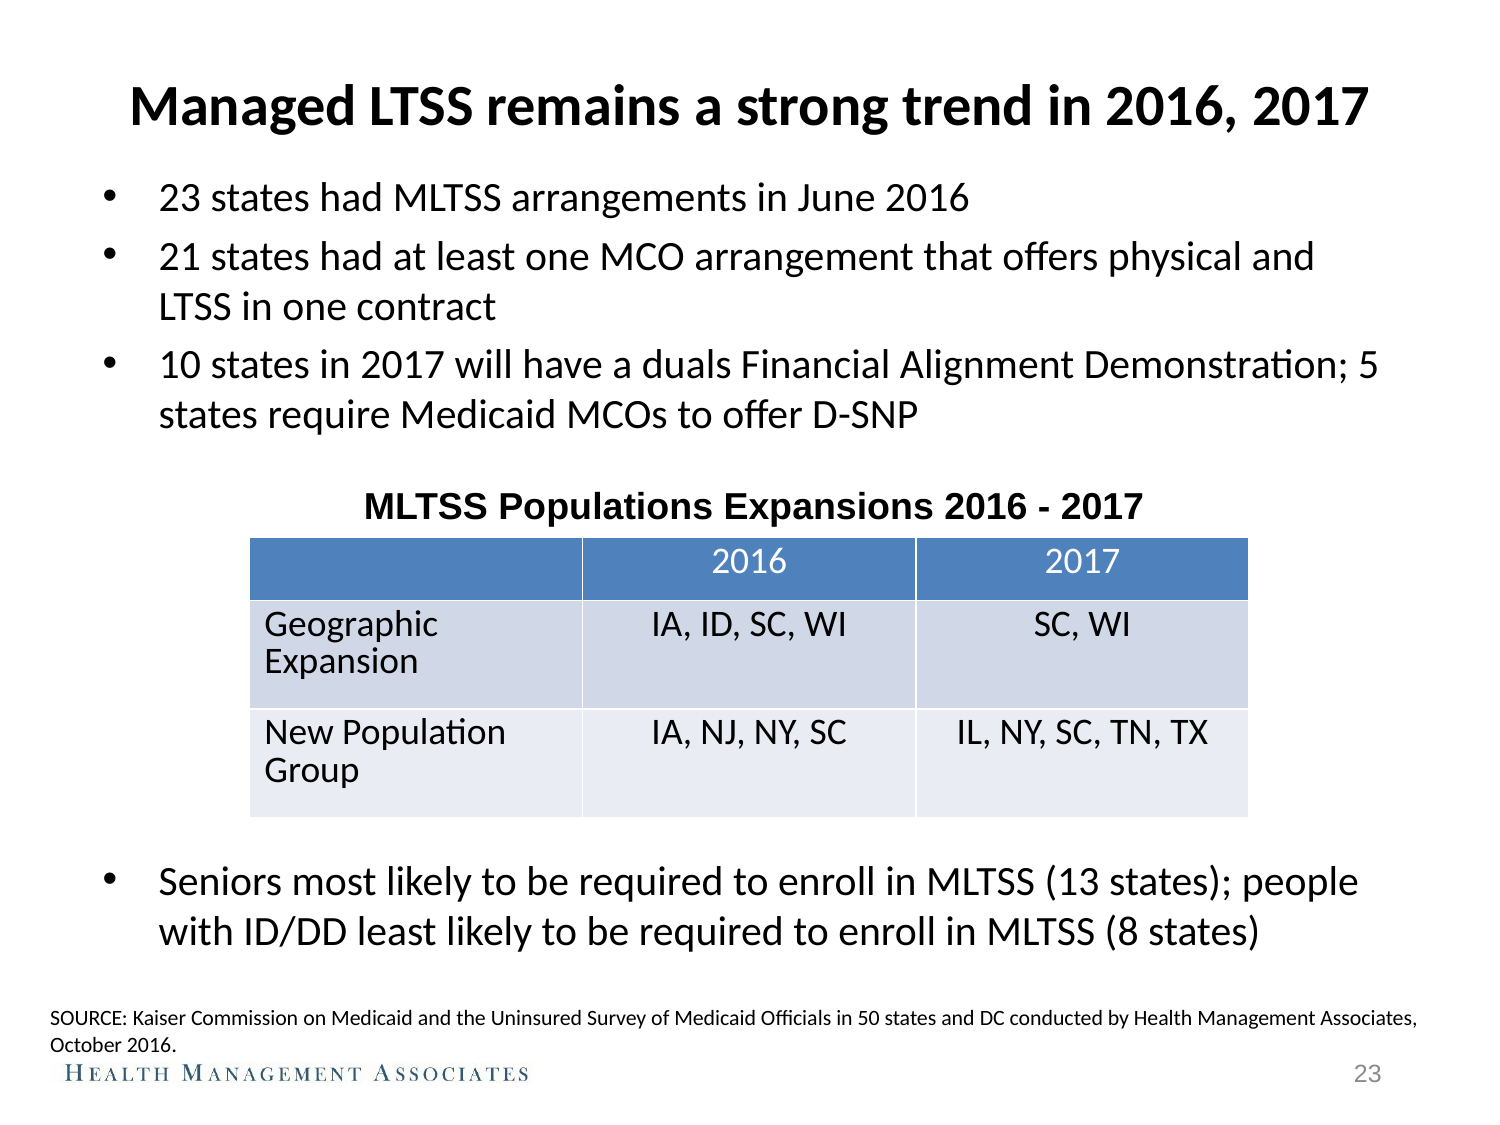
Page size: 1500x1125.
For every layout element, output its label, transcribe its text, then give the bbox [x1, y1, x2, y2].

list 23 states had MLTSS arrangements in June 2016 21 states had at least one MCO arrangement that offers physical and LTSS in one contract 10 states in 2017 will have a duals Financial Alignment Demonstration; 5 states require Medicaid MCOs to offer D-SNP Seniors most likely to be required to enroll in MLTSS (13 states); people with ID/DD least likely to be required to enroll in MLTSS (8 states) [87, 211, 1400, 943]
text_box SOURCE: Kaiser Commission on Medicaid and the Uninsured Survey of Medicaid Officials in 50 states and DC conducted by Health Management Associates, October 2016. [35, 974, 1476, 1065]
text_box 22 [1059, 1042, 1397, 1103]
table_header 2017 [917, 538, 1248, 600]
table_cell IA, NJ, NY, SC [583, 710, 915, 817]
table_cell IL, NY, SC, TN, TX [917, 710, 1248, 817]
table_cell SC, WI [917, 601, 1248, 708]
table_header [250, 538, 582, 600]
text_box MLTSS Populations Expansions 2016 - 2017 [349, 474, 1162, 535]
title Managed LTSS remains a strong trend in 2016, 2017 [14, 59, 1486, 211]
picture [50, 1065, 534, 1083]
table_cell New Population Group [250, 710, 582, 817]
table_cell Geographic Expansion [250, 601, 582, 708]
table_cell IA, ID, SC, WI [583, 601, 915, 708]
table_header 2016 [583, 538, 915, 600]
